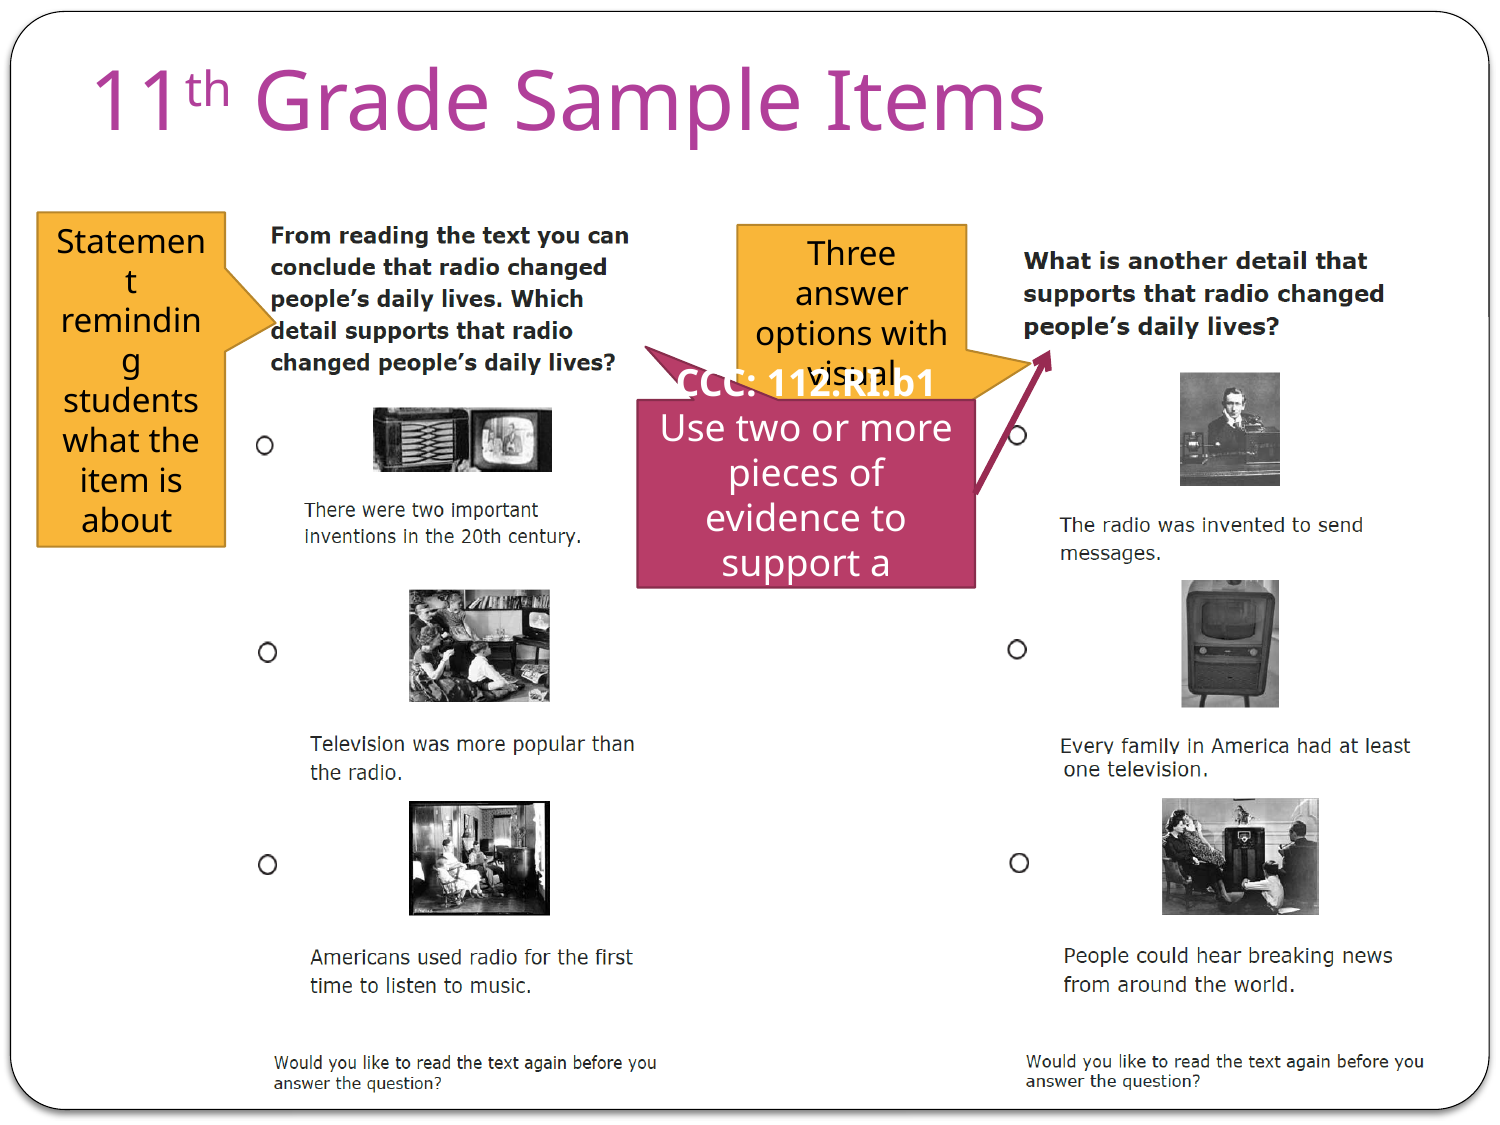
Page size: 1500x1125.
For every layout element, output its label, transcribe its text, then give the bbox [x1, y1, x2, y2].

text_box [974, 349, 1051, 494]
title 11th Grade Sample Items [75, 0, 1425, 163]
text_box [37, 212, 1438, 1101]
